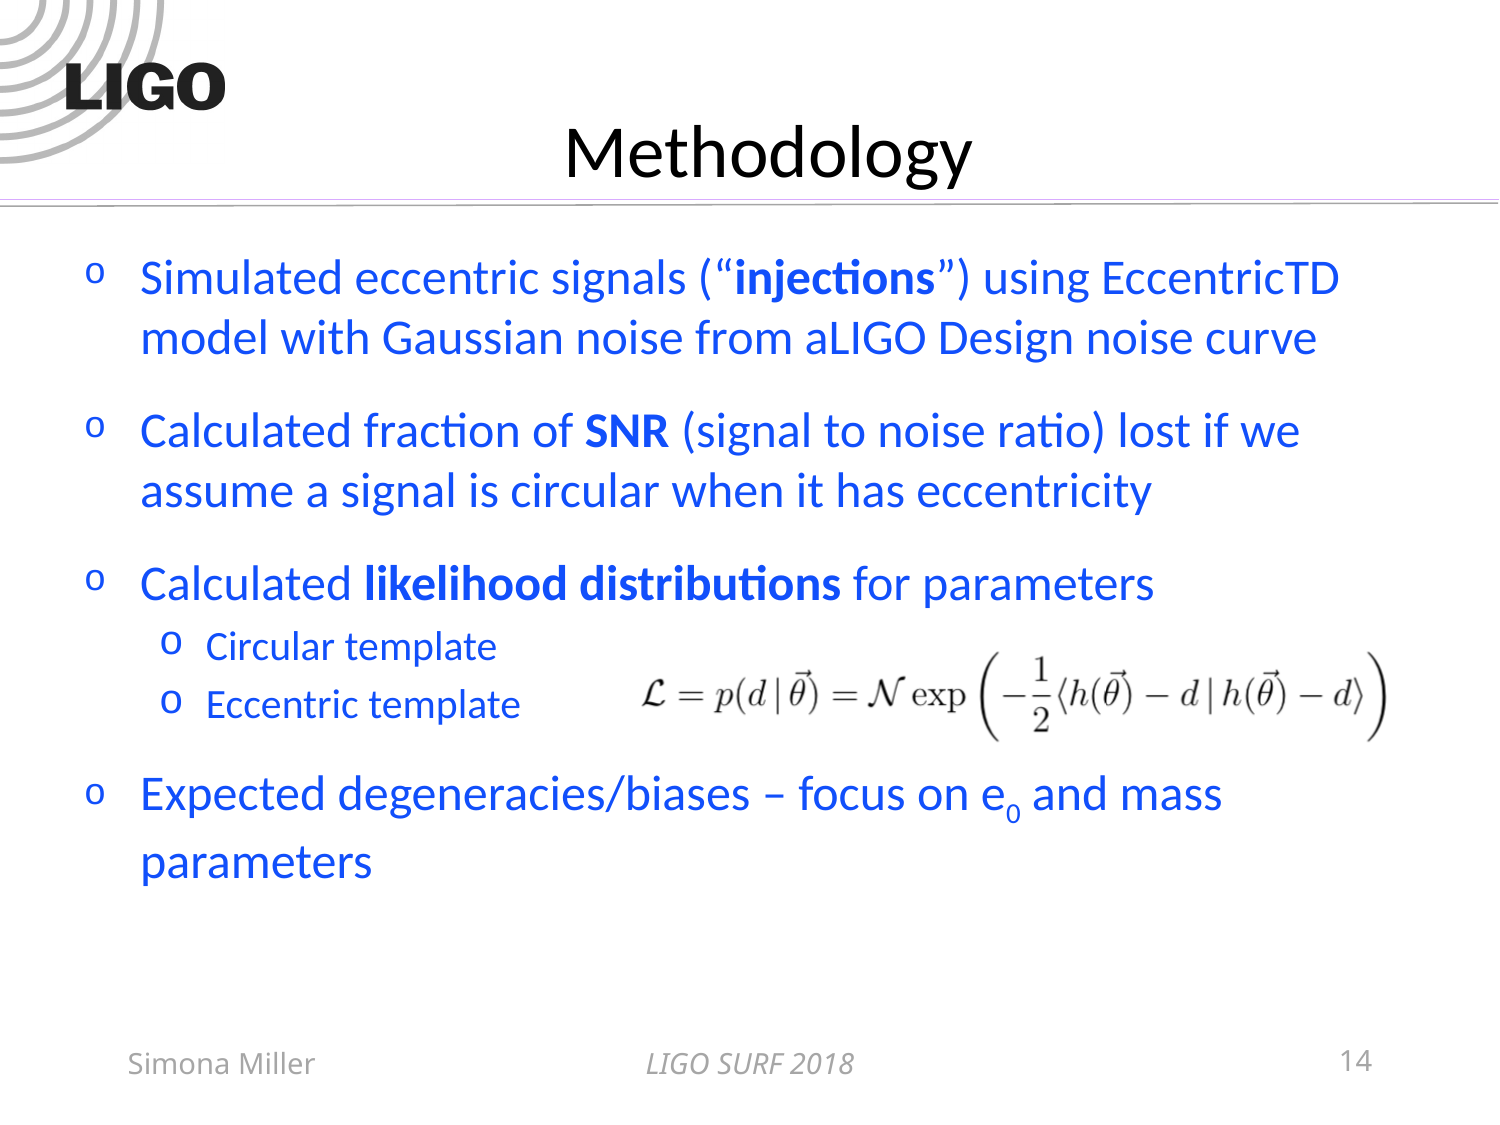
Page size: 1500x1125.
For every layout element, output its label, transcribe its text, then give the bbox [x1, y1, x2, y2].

text_box Simulated eccentric signals (“injections”) using EccentricTD model with Gaussian noise from aLIGO Design noise curve Calculated fraction of SNR (signal to noise ratio) lost if we assume a signal is circular when it has eccentricity Calculated likelihood distributions for parameters Circular template Eccentric template Expected degeneracies/biases – focus on e0 and mass parameters [68, 236, 1469, 961]
slide_number 14 [1074, 1025, 1388, 1100]
footer LIGO SURF 2018 [512, 1025, 988, 1100]
title Methodology [174, 12, 1363, 200]
picture [608, 624, 1388, 770]
picture [0, 0, 225, 164]
slide_number Simona Miller [112, 1025, 425, 1100]
